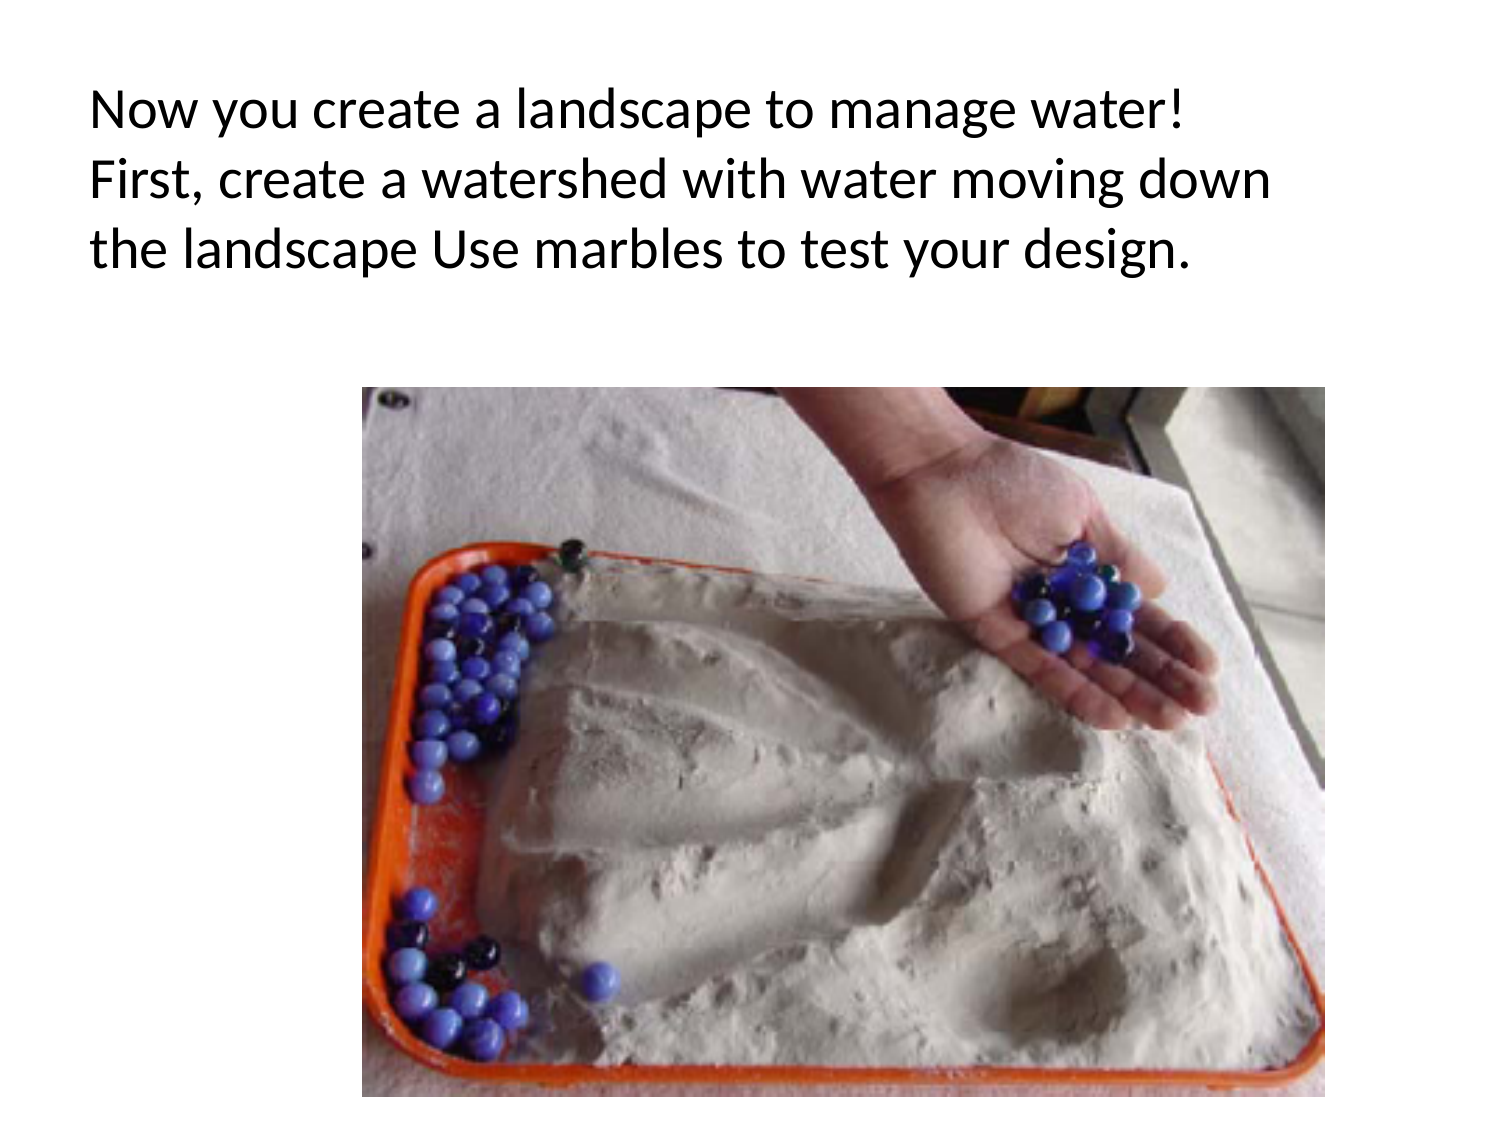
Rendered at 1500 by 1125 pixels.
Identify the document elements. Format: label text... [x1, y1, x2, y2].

picture [362, 387, 1326, 1097]
text_box Now you create a landscape to manage water! First, create a watershed with water moving down the landscape Use marbles to test your design. [74, 62, 1288, 358]
